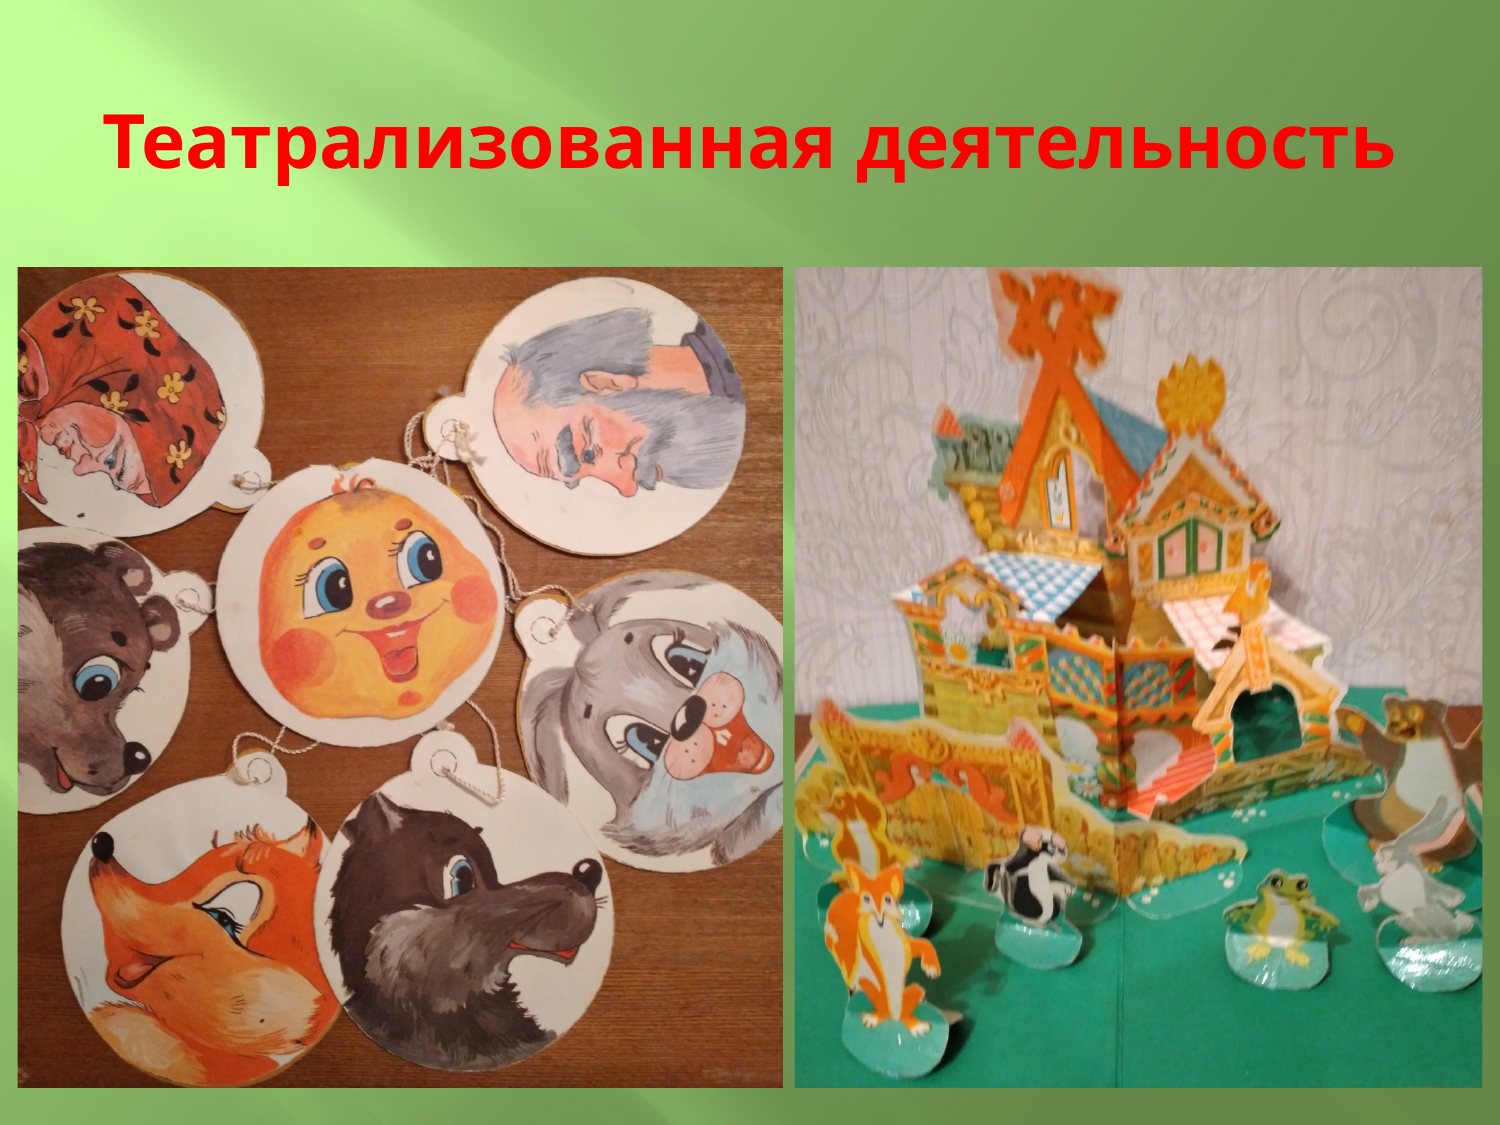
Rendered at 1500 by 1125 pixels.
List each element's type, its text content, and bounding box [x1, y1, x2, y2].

title Театрализованная деятельность [75, 45, 1425, 233]
picture [17, 266, 784, 1088]
picture [794, 266, 1483, 1088]
